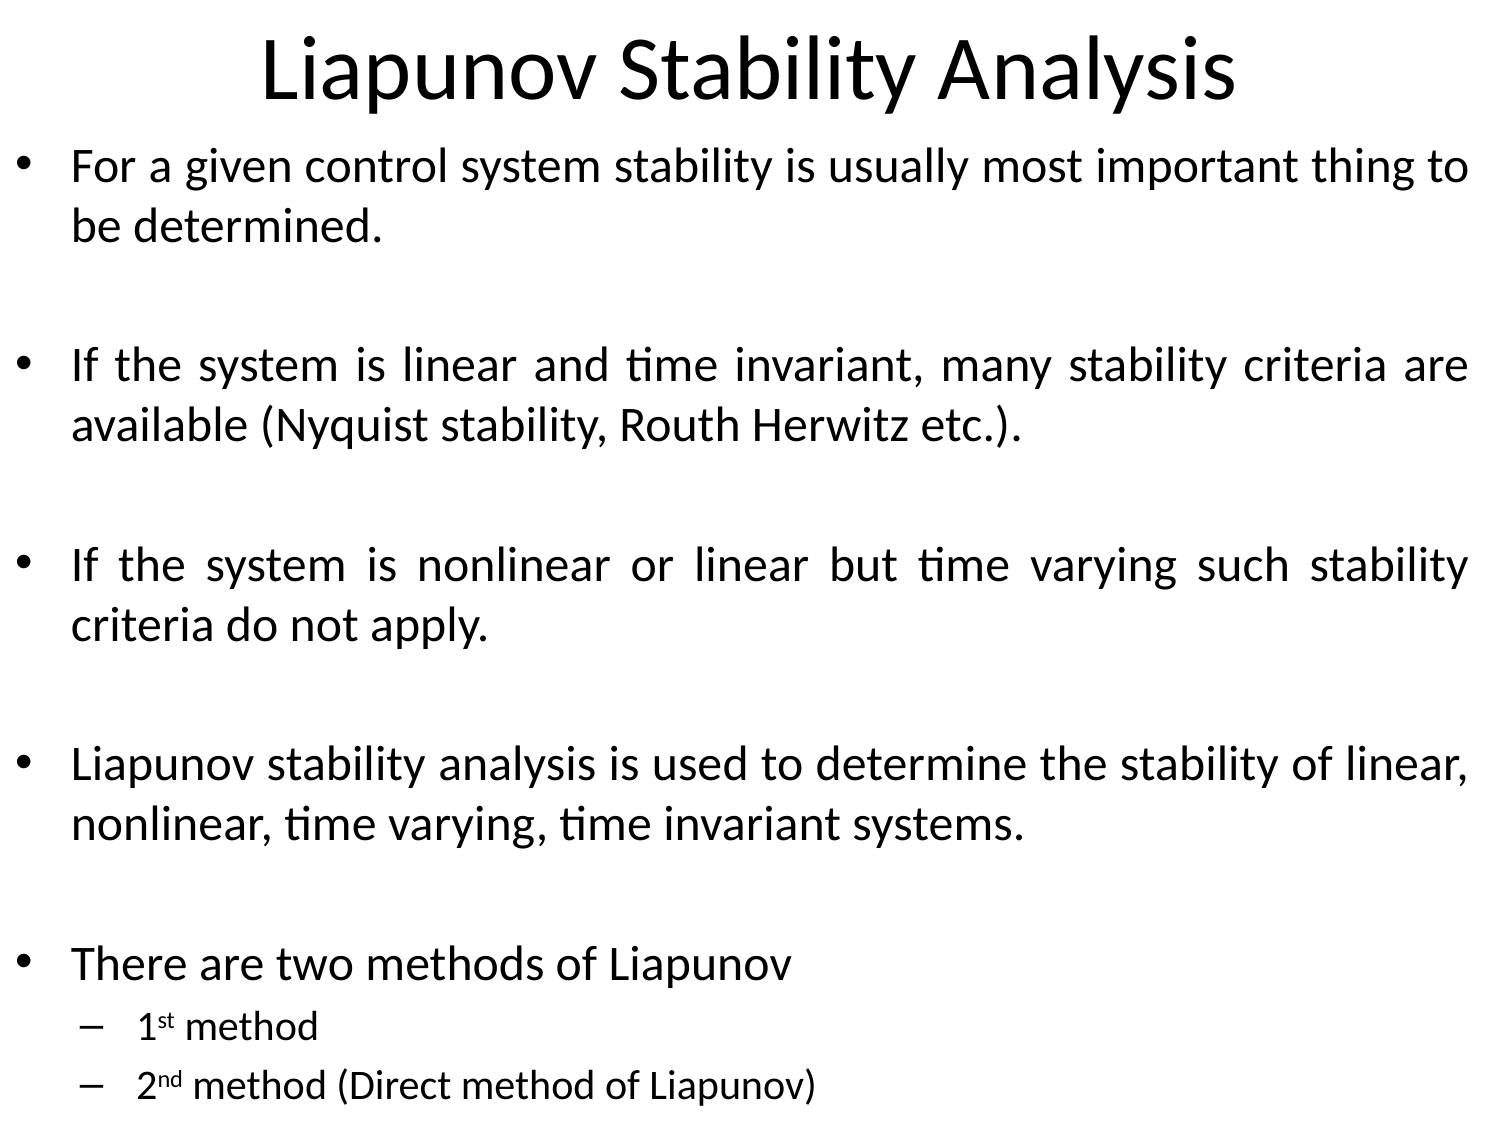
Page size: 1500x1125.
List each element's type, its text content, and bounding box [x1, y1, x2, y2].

title Liapunov Stability Analysis [75, 0, 1425, 125]
list For a given control system stability is usually most important thing to be determined. If the system is linear and time invariant, many stability criteria are available (Nyquist stability, Routh Herwitz etc.). If the system is nonlinear or linear but time varying such stability criteria do not apply. Liapunov stability analysis is used to determine the stability of linear, nonlinear, time varying, time invariant systems. There are two methods of Liapunov 1st method 2nd method (Direct method of Liapunov) [0, 125, 1488, 1125]
